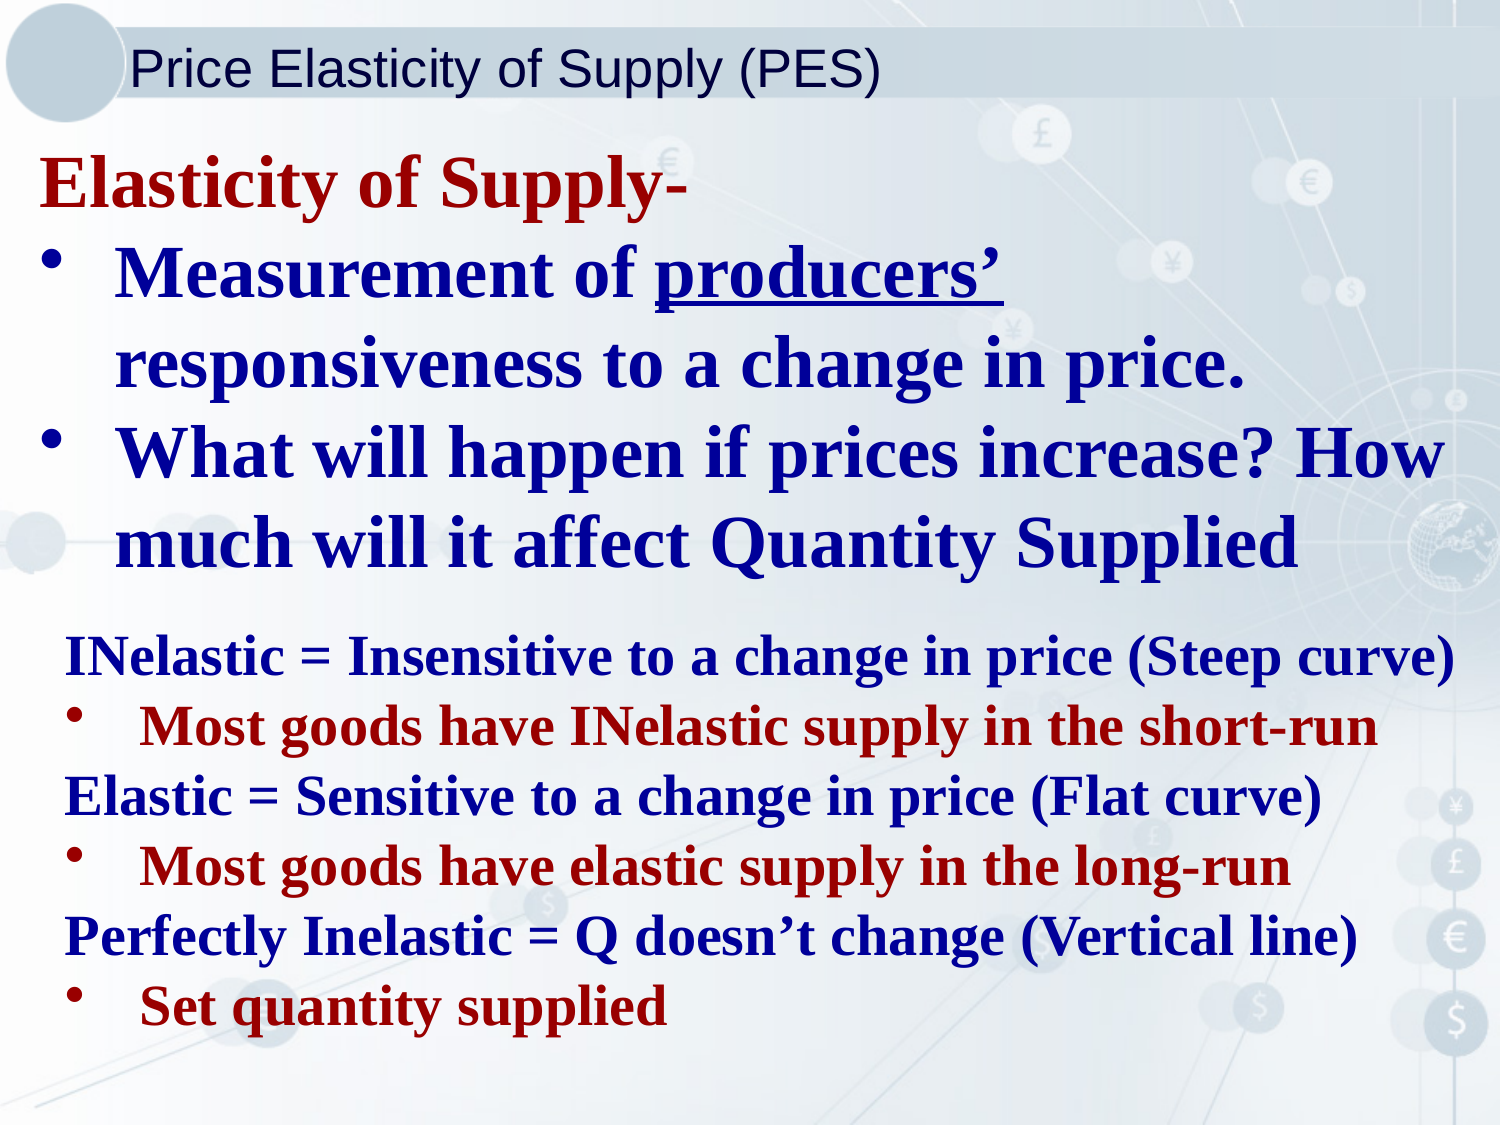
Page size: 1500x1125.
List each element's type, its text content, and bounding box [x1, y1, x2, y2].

text_box Elasticity of Supply- Measurement of producers’ responsiveness to a change in price. What will happen if prices increase? How much will it affect Quantity Supplied [24, 124, 1475, 630]
text_box INelastic = Insensitive to a change in price (Steep curve) Most goods have INelastic supply in the short-run Elastic = Sensitive to a change in price (Flat curve) Most goods have elastic supply in the long-run Perfectly Inelastic = Q doesn’t change (Vertical line) Set quantity supplied [49, 609, 1475, 1045]
picture [0, 0, 1500, 1125]
title Price Elasticity of Supply (PES) [114, 0, 1478, 160]
